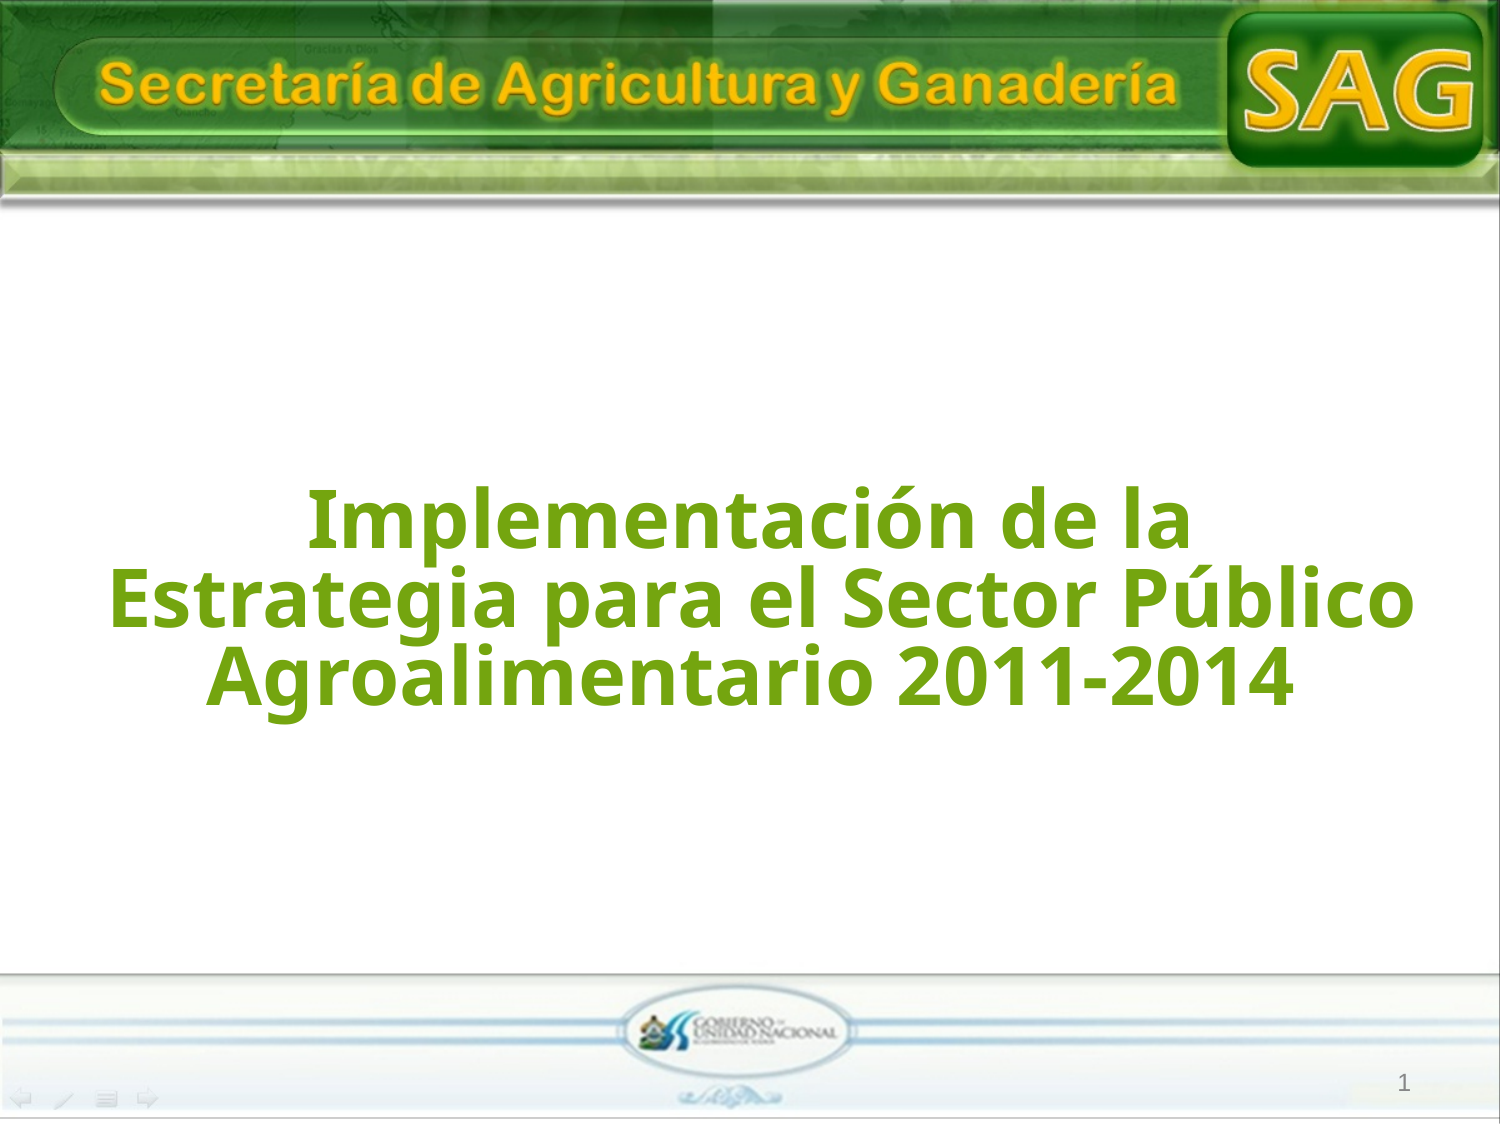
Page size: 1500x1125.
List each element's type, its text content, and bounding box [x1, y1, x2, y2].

slide_number 1 [1382, 1060, 1425, 1103]
picture [0, 0, 1500, 1125]
text_box Implementación de la Estrategia para el Sector Público Agroalimentario 2011-2014 [70, 480, 1454, 757]
